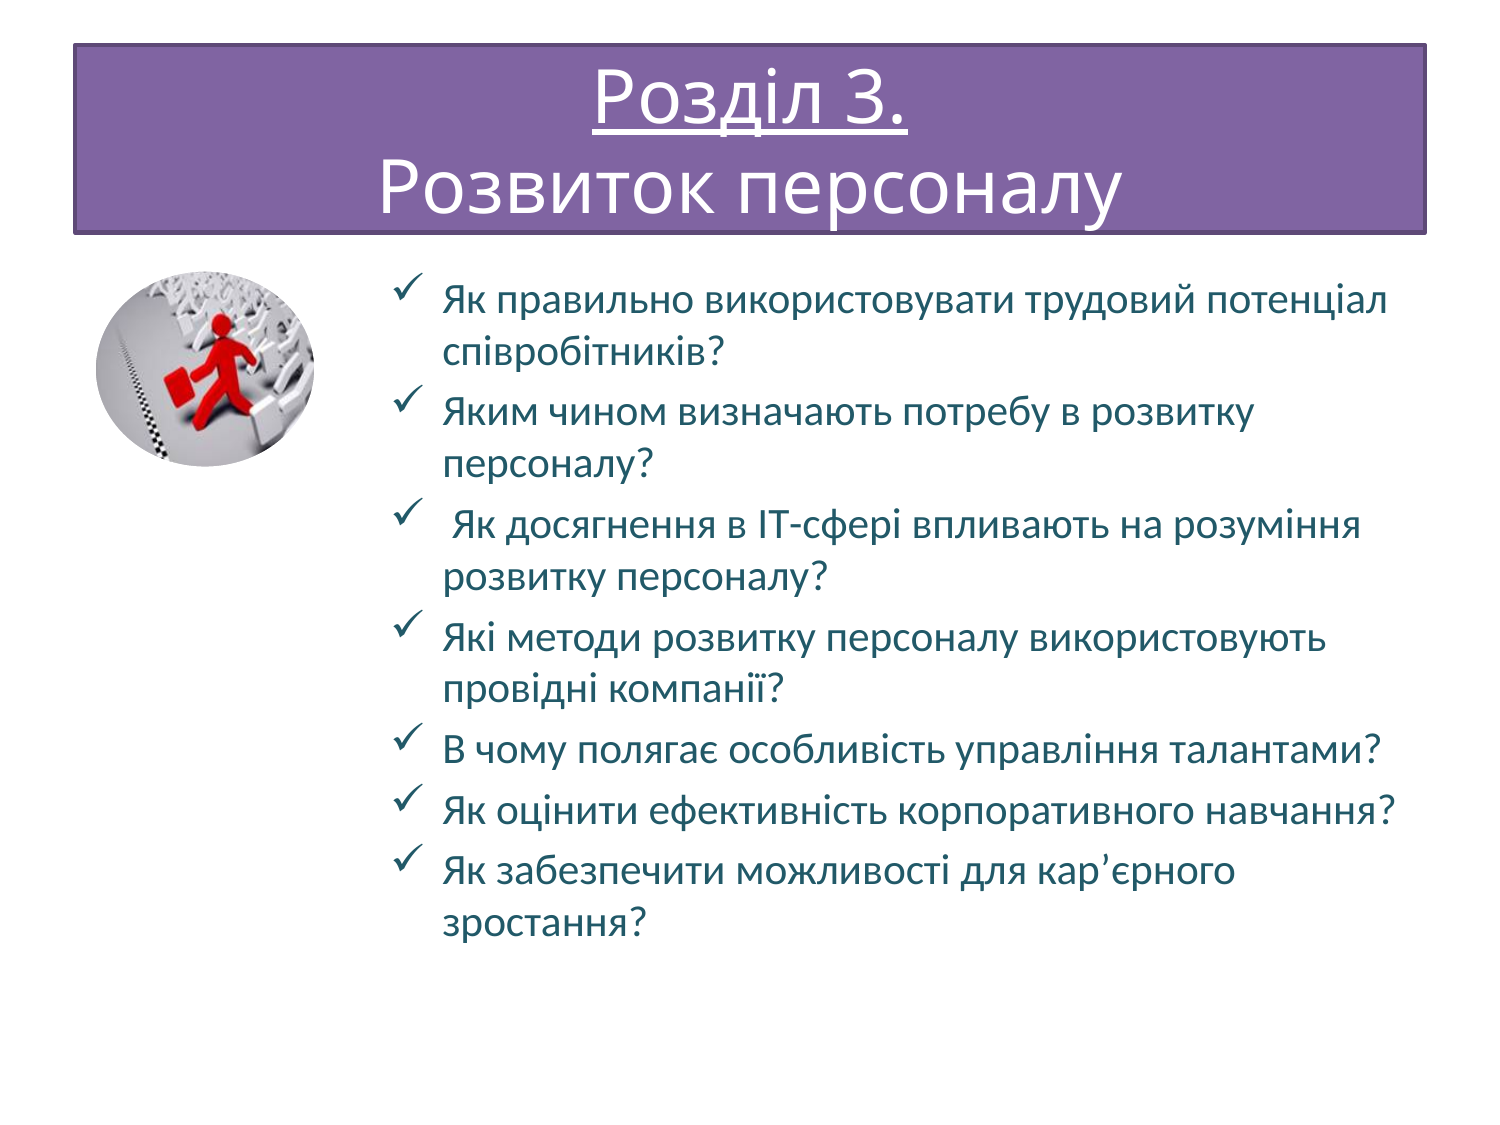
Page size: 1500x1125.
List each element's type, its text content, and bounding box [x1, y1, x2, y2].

list Як правильно використовувати трудовий потенціал співробітників? Яким чином визначають потребу в розвитку персоналу? Як досягнення в IT-сфері впливають на розуміння розвитку персоналу? Які методи розвитку персоналу використовують провідні компанії? В чому полягає особливість управління талантами? Як оцінити ефективність корпоративного навчання? Як забезпечити можливості для кар’єрного зростання? [375, 262, 1425, 1005]
text_box [91, 267, 319, 471]
title Розділ 3. Розвиток персоналу [73, 43, 1427, 235]
